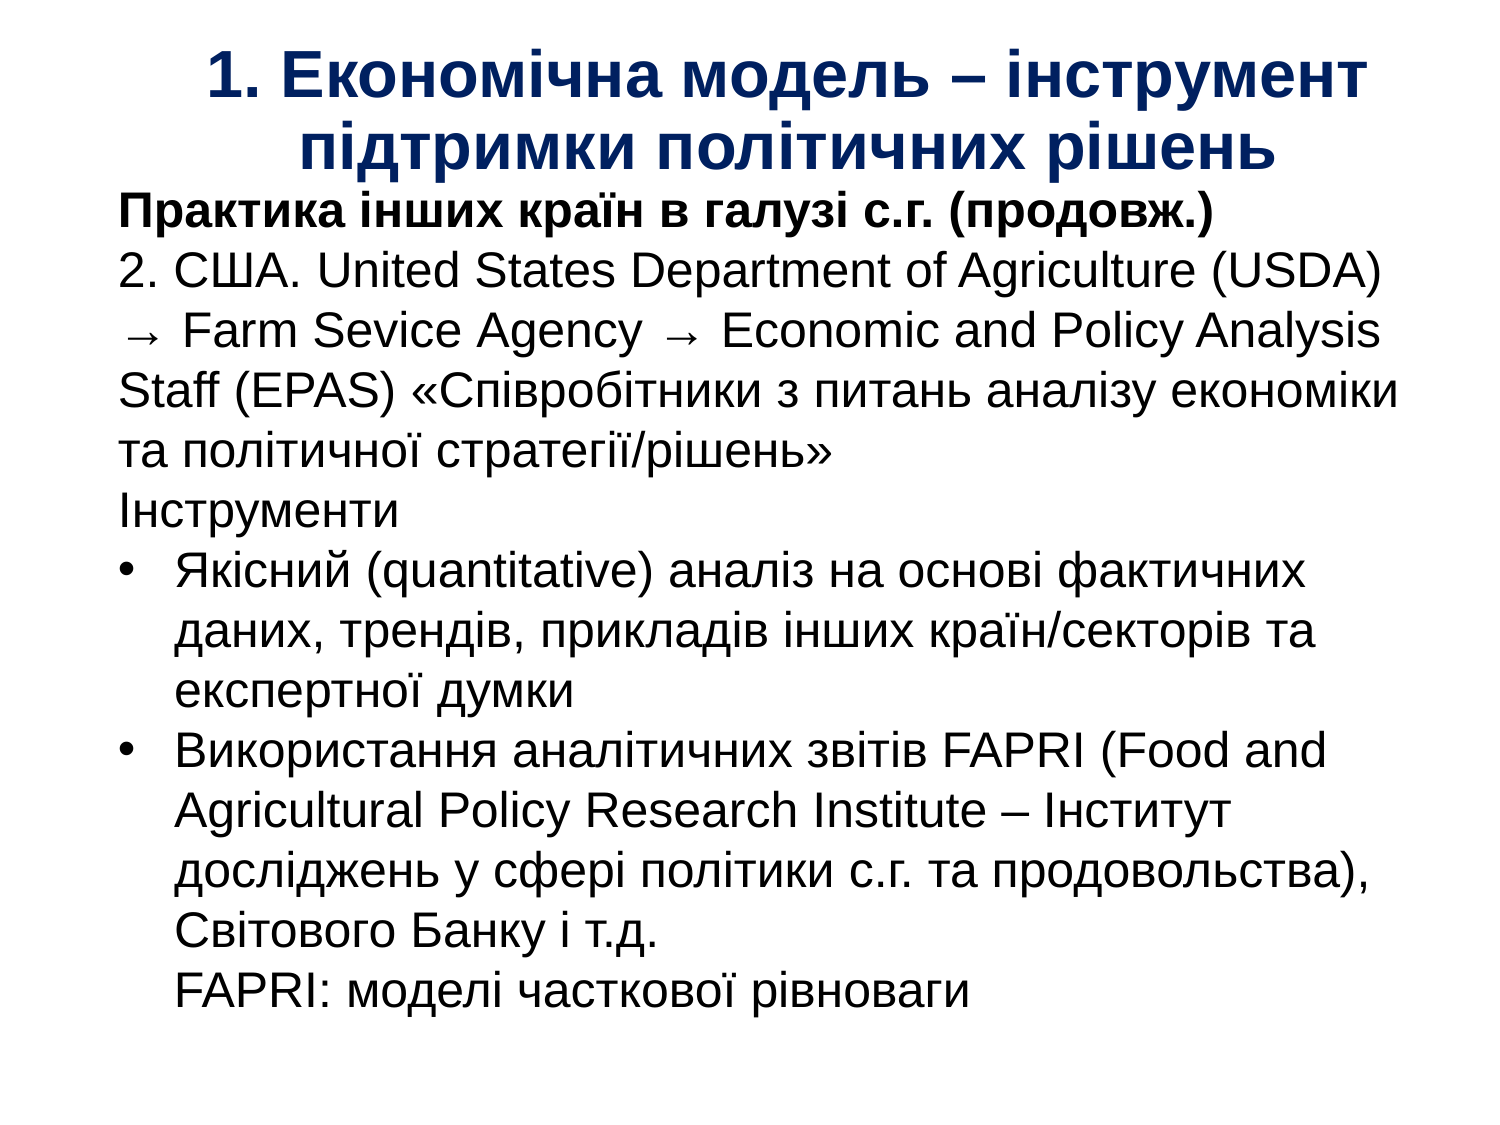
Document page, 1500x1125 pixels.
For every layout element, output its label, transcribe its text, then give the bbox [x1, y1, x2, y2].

text_box Практика інших країн в галузі с.г. (продовж.) 2. CША. United States Department of Agriculture (USDA) → Farm Sevice Agency → Economic and Policy Analysis Staff (EPAS) «Співробітники з питань аналізу економіки та політичної стратегії/рішень» Інструменти Якісний (quantitative) аналіз на основі фактичних даних, трендів, прикладів інших країн/секторів та експертної думки Використання аналітичних звітів FAPRI (Food and Agricultural Policy Research Institute – Інститут досліджень у сфері політики с.г. та продовольства), Світового Банку і т.д. FAPRI: моделі часткової рівноваги [103, 170, 1461, 1026]
title 1. Економічна модель – інструмент підтримки політичних рішень [103, 11, 1475, 213]
